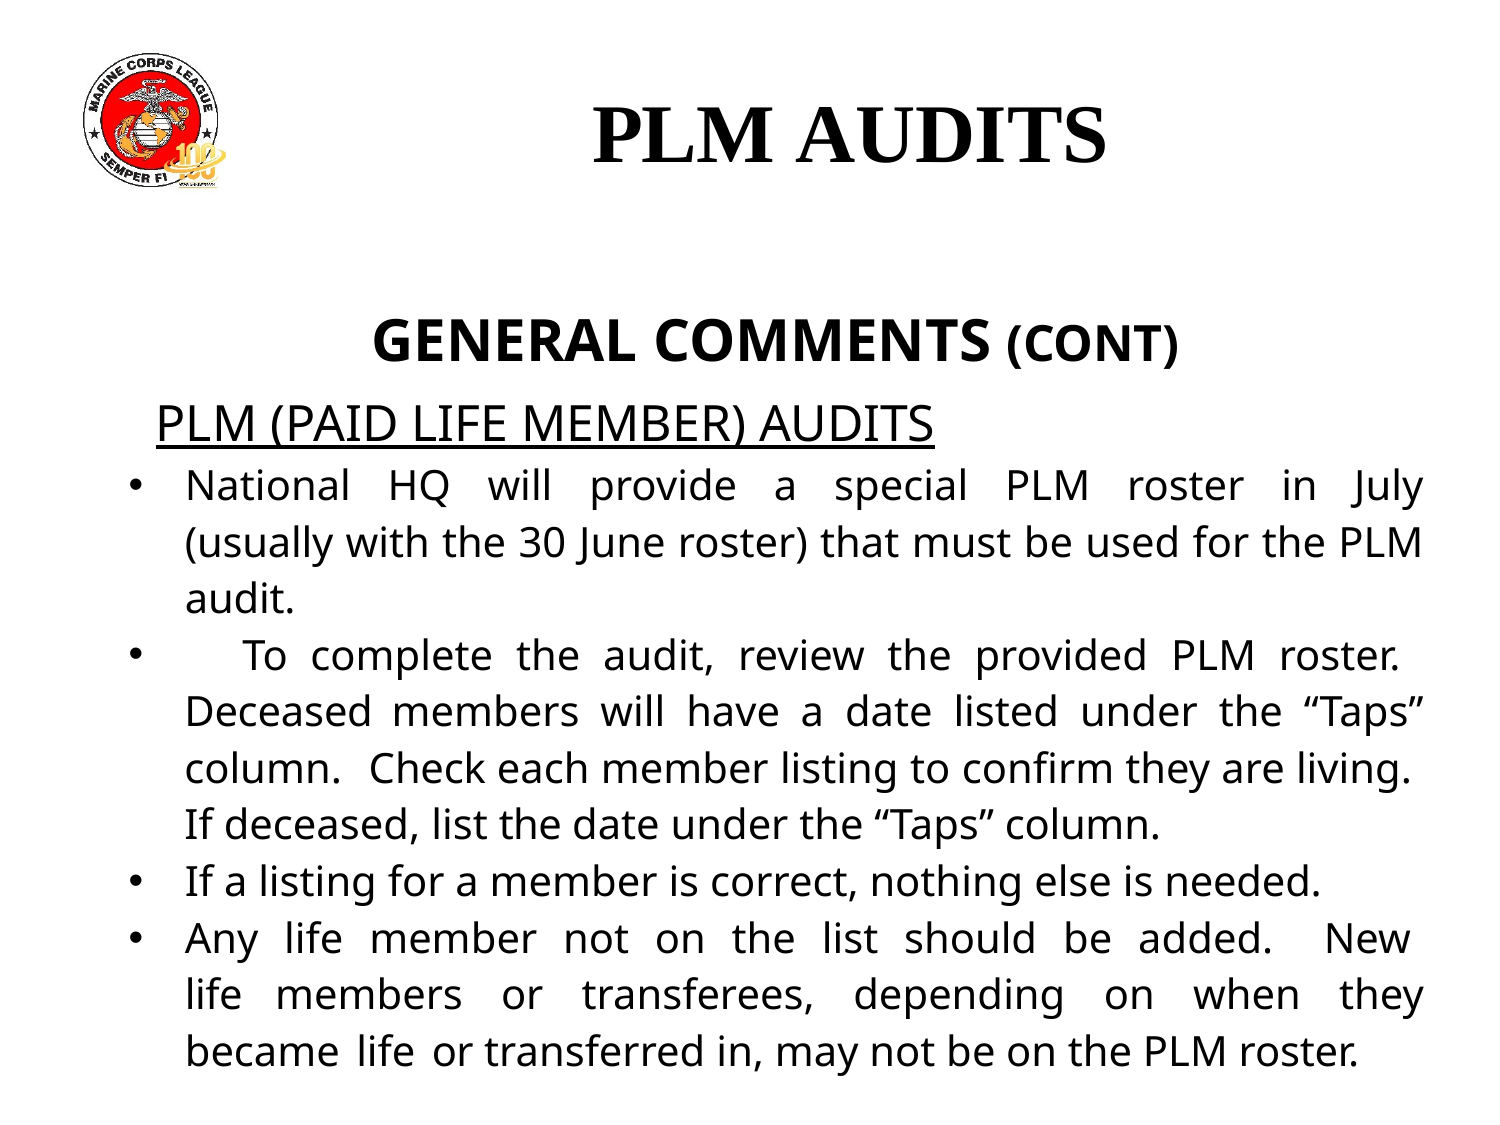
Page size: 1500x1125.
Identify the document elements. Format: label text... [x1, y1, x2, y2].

text_box GENERAL COMMENTS (CONT) PLM (PAID LIFE MEMBER) AUDITS National HQ will provide a special PLM roster in July (usually with the 30 June roster) that must be used for the PLM audit. To complete the audit, review the provided PLM roster. Deceased members will have a date listed under the “Taps” column. Check each member listing to confirm they are living. If deceased, list the date under the “Taps” column. If a listing for a member is correct, nothing else is needed. Any life member not on the list should be added. New life members or transferees, depending on when they became life or transferred in, may not be on the PLM roster. [126, 281, 1425, 1075]
title PLM AUDITS [330, 77, 1370, 268]
picture [80, 50, 226, 195]
